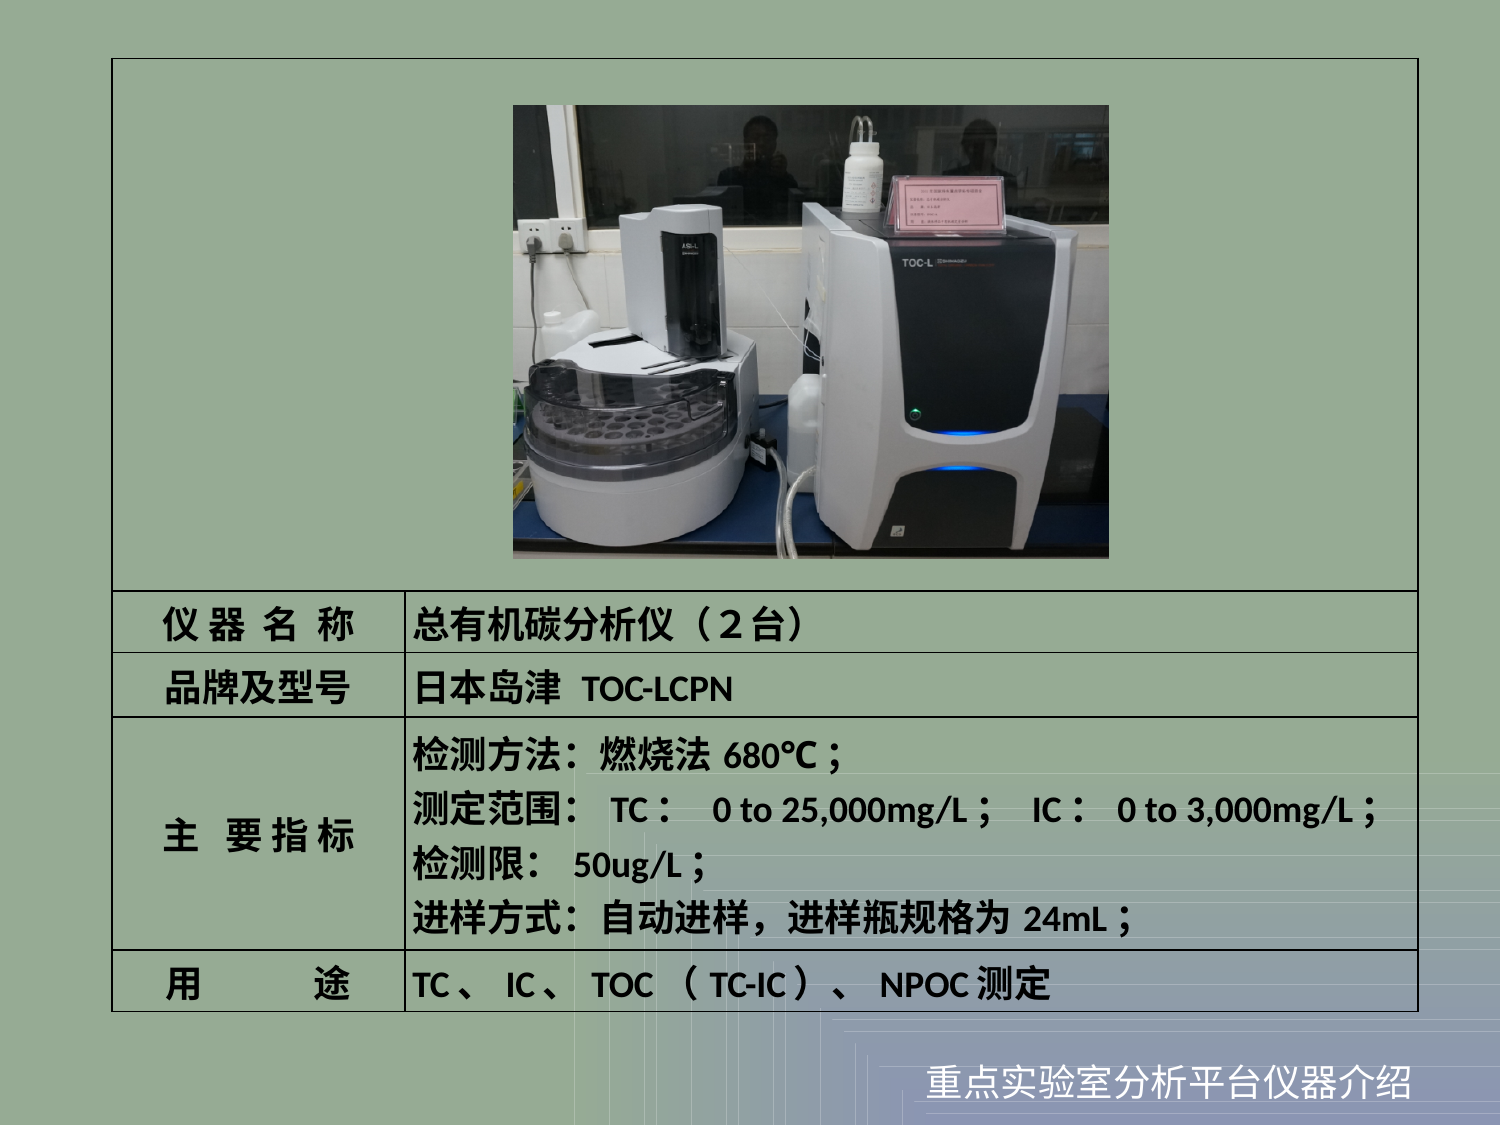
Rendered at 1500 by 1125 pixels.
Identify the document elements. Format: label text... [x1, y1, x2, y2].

table_header [113, 59, 1417, 590]
table_cell 总有机碳分析仪（２台） [406, 592, 1417, 652]
table_cell TC、IC、TOC（TC-IC）、NPOC测定 [406, 951, 1417, 1011]
table_cell 仪 器 名 称 [113, 592, 404, 652]
table_cell 主 要 指 标 [113, 718, 404, 949]
text_box 重点实验室分析平台仪器介绍 [910, 1051, 1439, 1112]
table_cell 用 途 [113, 951, 404, 1011]
picture [513, 105, 1109, 560]
table_cell 检测方法：燃烧法680℃； 测定范围：TC： 0 to 25,000mg/L； IC：0 to 3,000mg/L； 检测限：50ug/L； 进样方式：自动进样，进样瓶规格为24mL； [406, 718, 1417, 949]
table_cell 日本岛津 TOC-LCPN [406, 653, 1417, 716]
table_cell 品牌及型号 [113, 653, 404, 716]
